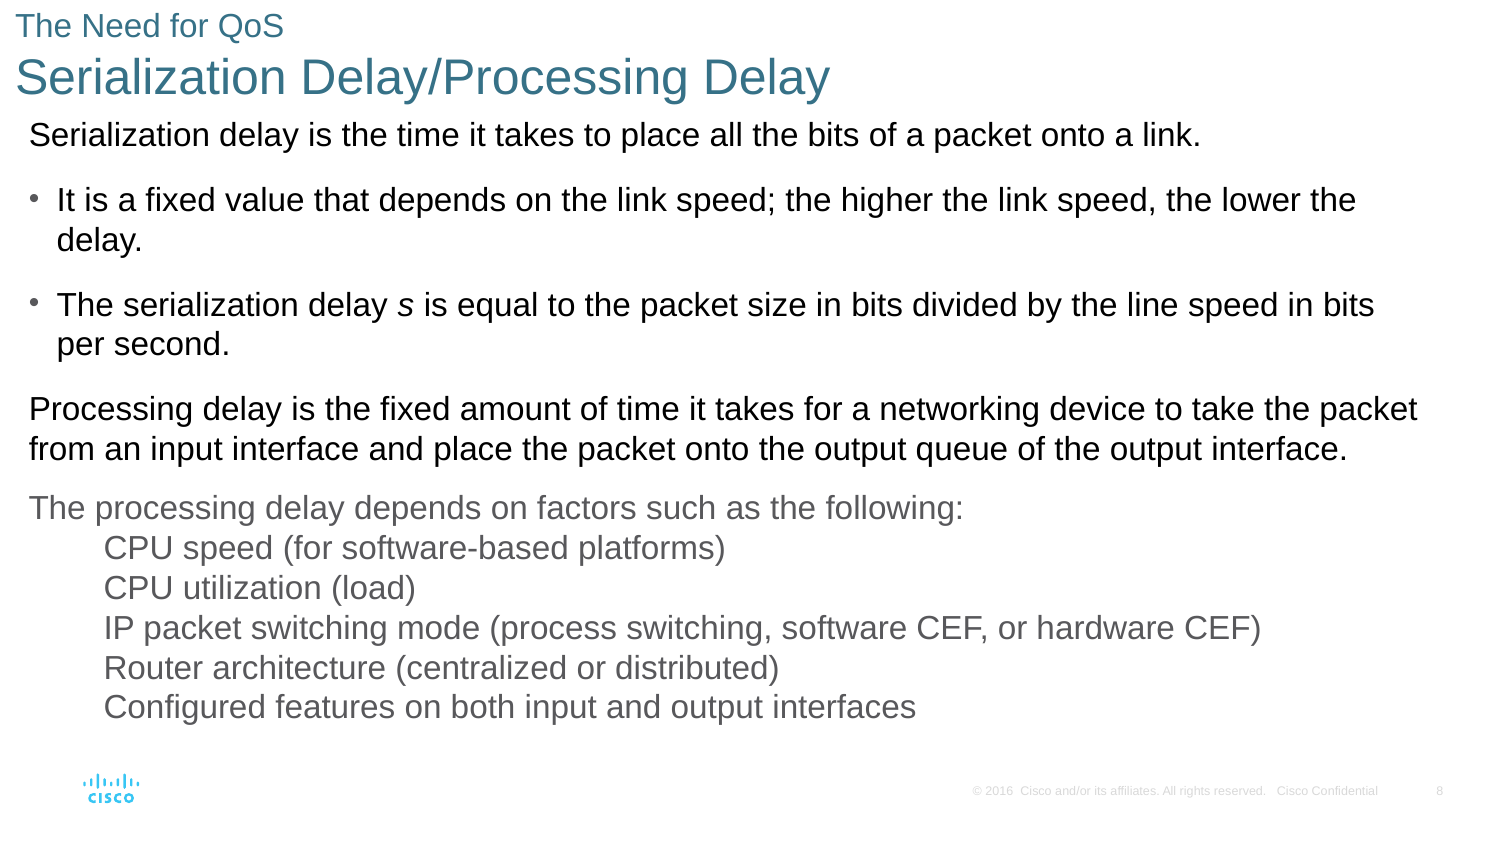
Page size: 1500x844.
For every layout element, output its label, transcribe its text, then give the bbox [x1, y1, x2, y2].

text_box The processing delay depends on factors such as the following: CPU speed (for software-based platforms) CPU utilization (load) IP packet switching mode (process switching, software CEF, or hardware CEF) Router architecture (centralized or distributed) Configured features on both input and output interfaces [13, 478, 1445, 733]
title The Need for QoS Serialization Delay/Processing Delay [0, 0, 1460, 109]
list Serialization delay is the time it takes to place all the bits of a packet onto a link. It is a fixed value that depends on the link speed; the higher the link speed, the lower the delay. The serialization delay s is equal to the packet size in bits divided by the line speed in bits per second. Processing delay is the fixed amount of time it takes for a networking device to take the packet from an input interface and place the packet onto the output queue of the output interface. [13, 105, 1460, 678]
